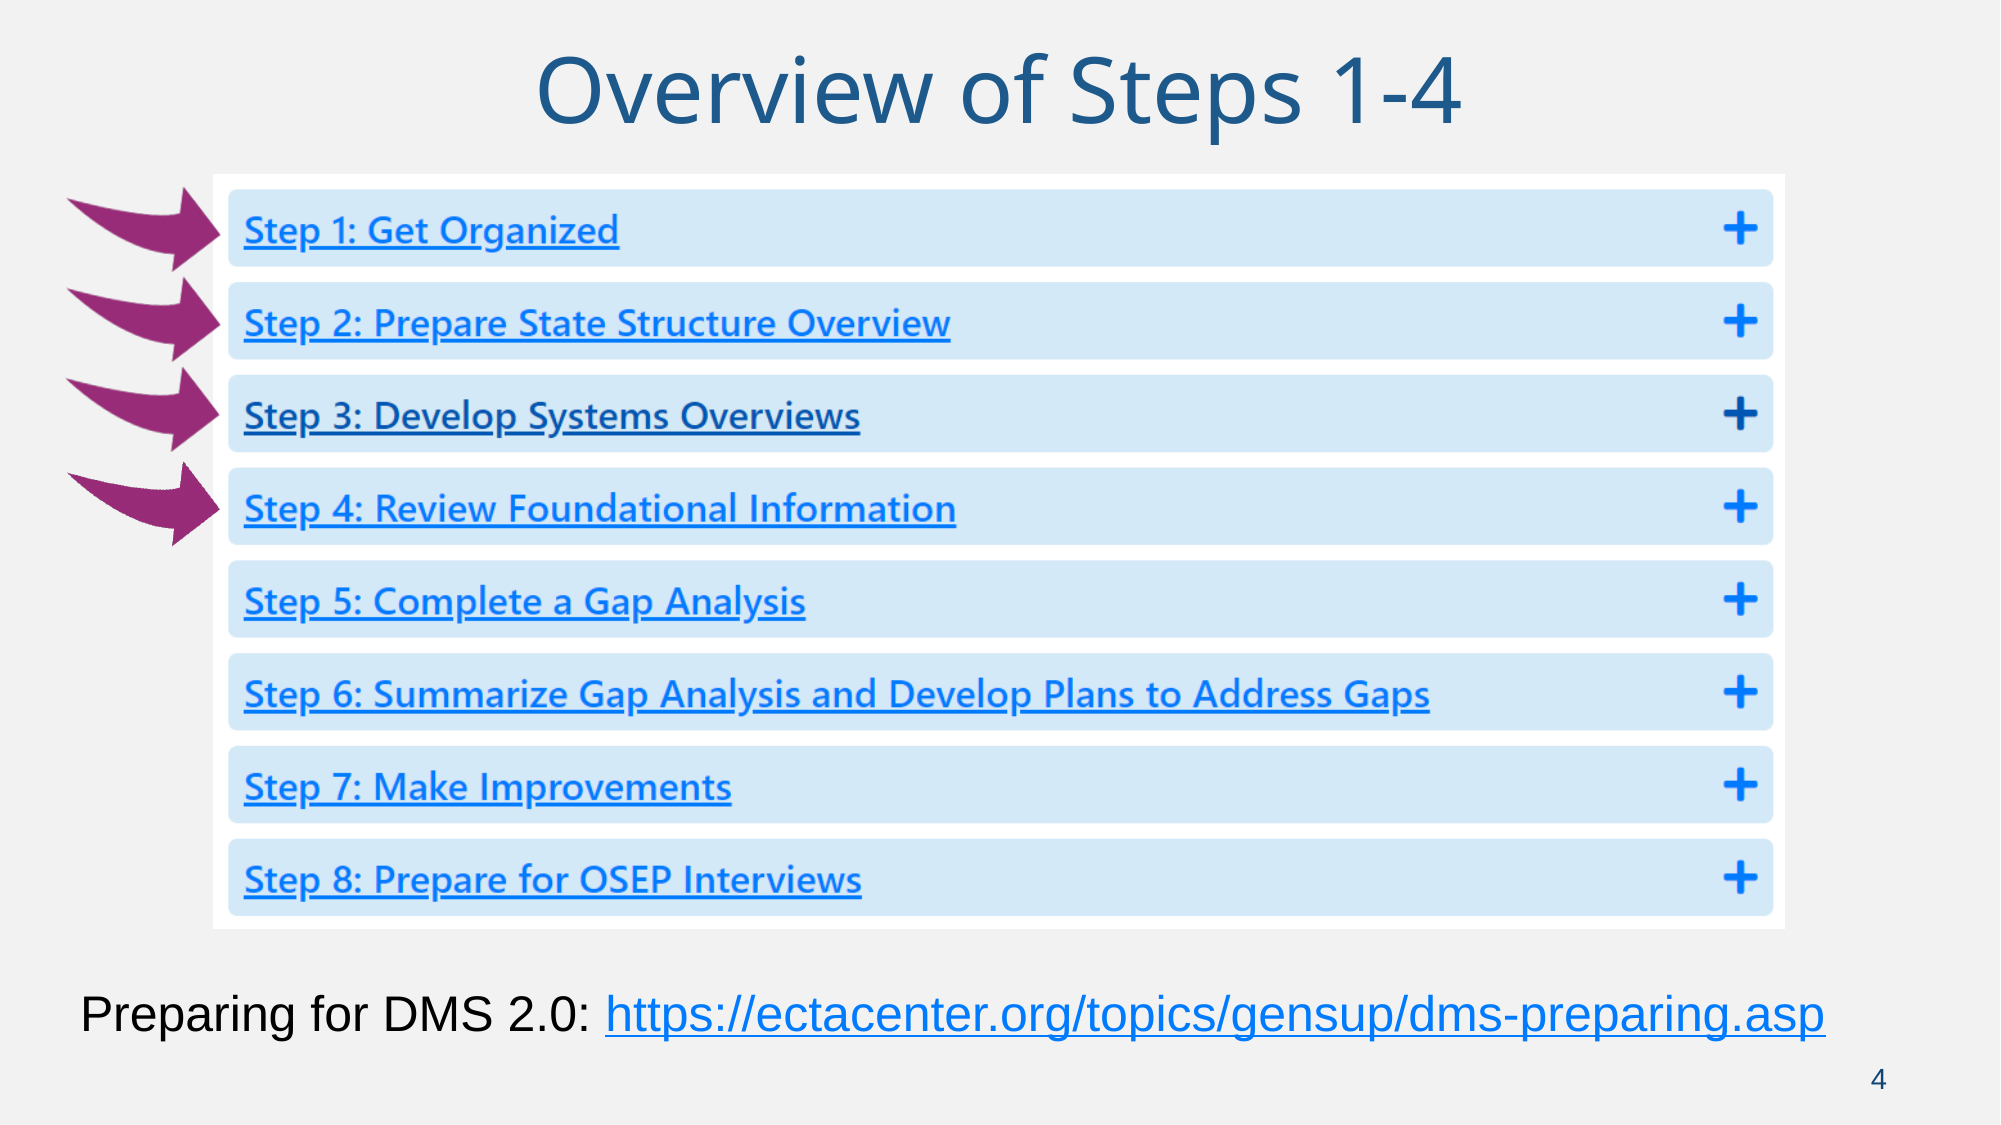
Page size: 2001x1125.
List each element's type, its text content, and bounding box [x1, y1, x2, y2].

slide_number 4 [1699, 1036, 1902, 1120]
title Overview of Steps 1-4 [96, 37, 1902, 185]
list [213, 174, 1785, 929]
list Preparing for DMS 2.0: https://ectacenter.org/topics/gensup/dms-preparing.asp [65, 962, 1871, 1045]
picture [44, 127, 239, 595]
